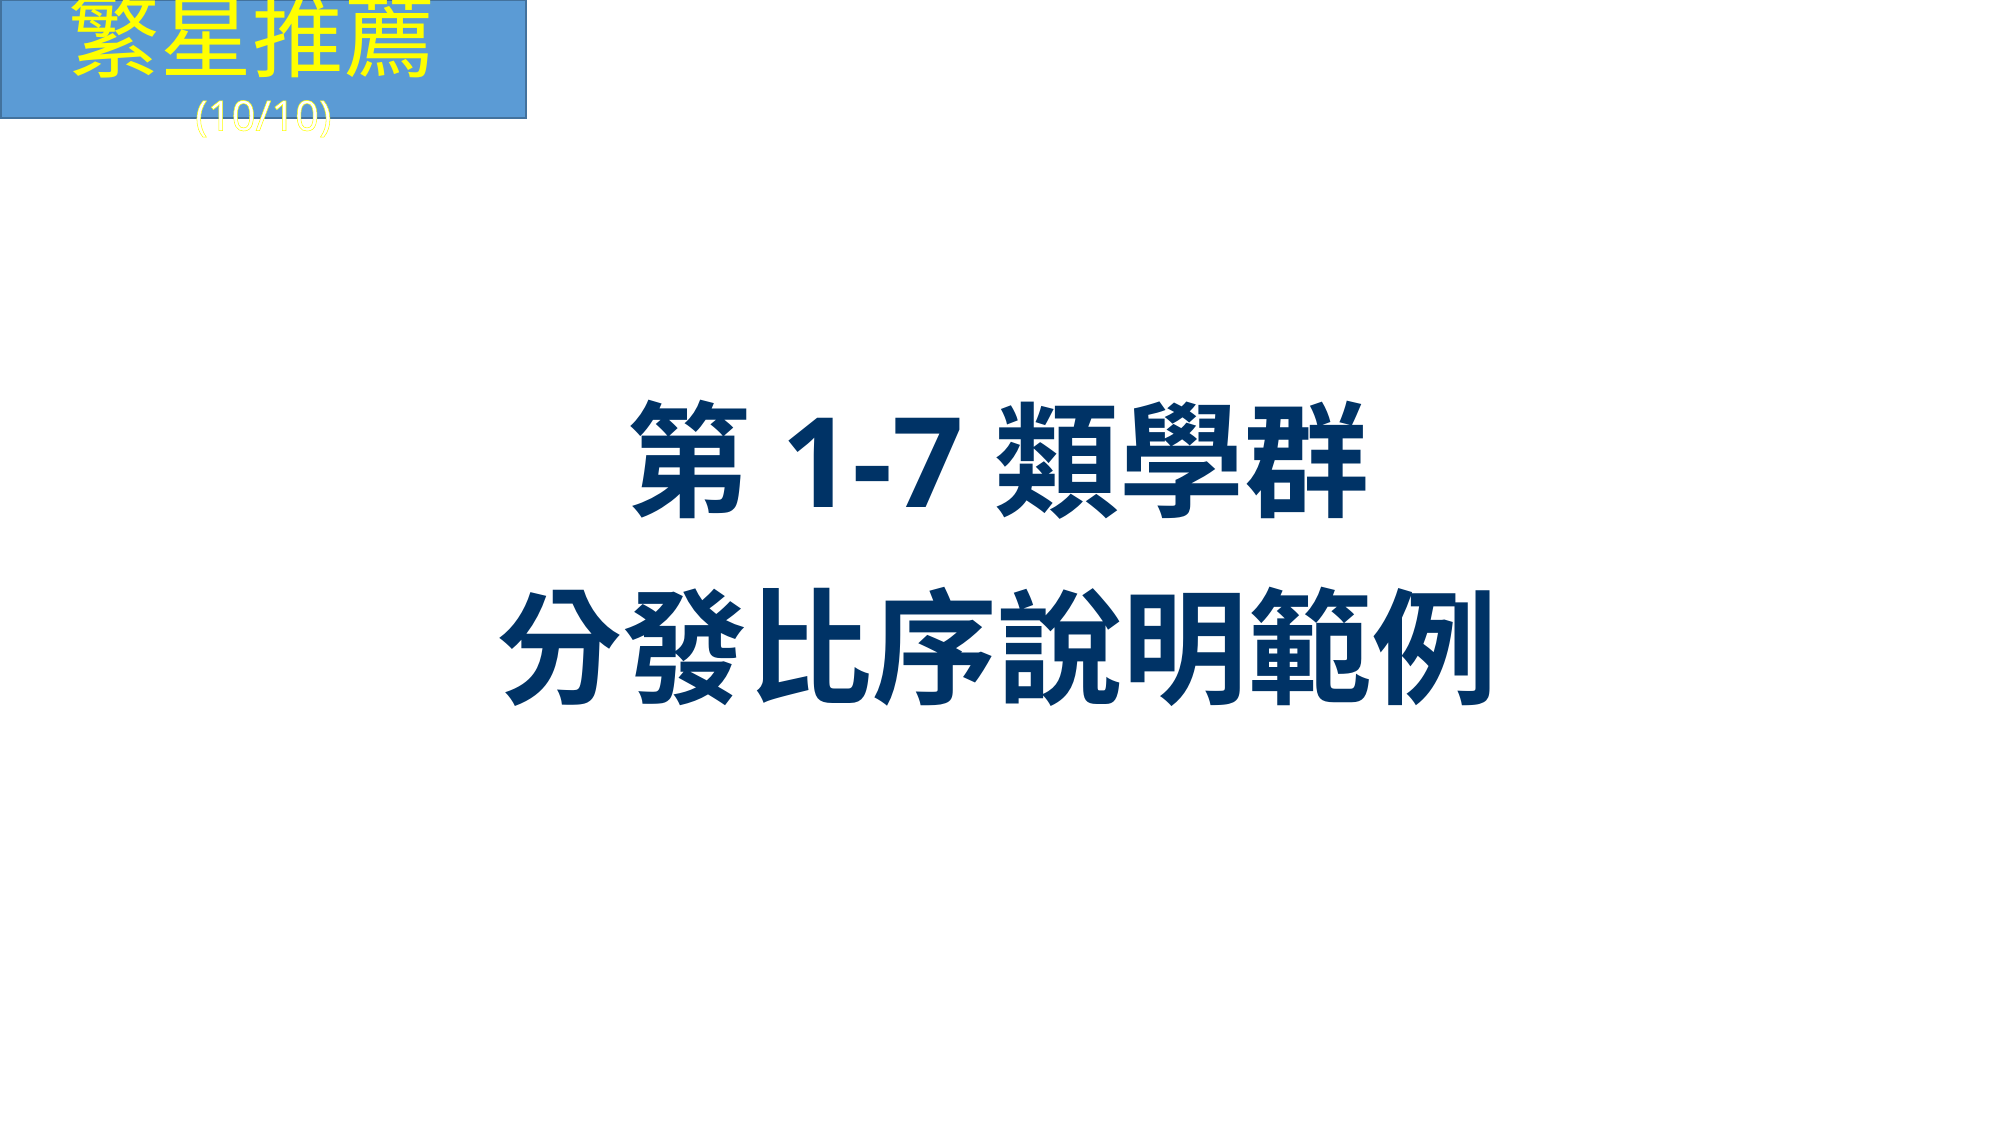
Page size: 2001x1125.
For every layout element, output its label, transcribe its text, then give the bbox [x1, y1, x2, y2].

text_box 繁星推薦(10/10) [0, 0, 527, 119]
text_box 第1-7類學群 分發比序說明範例 [315, 374, 1680, 727]
